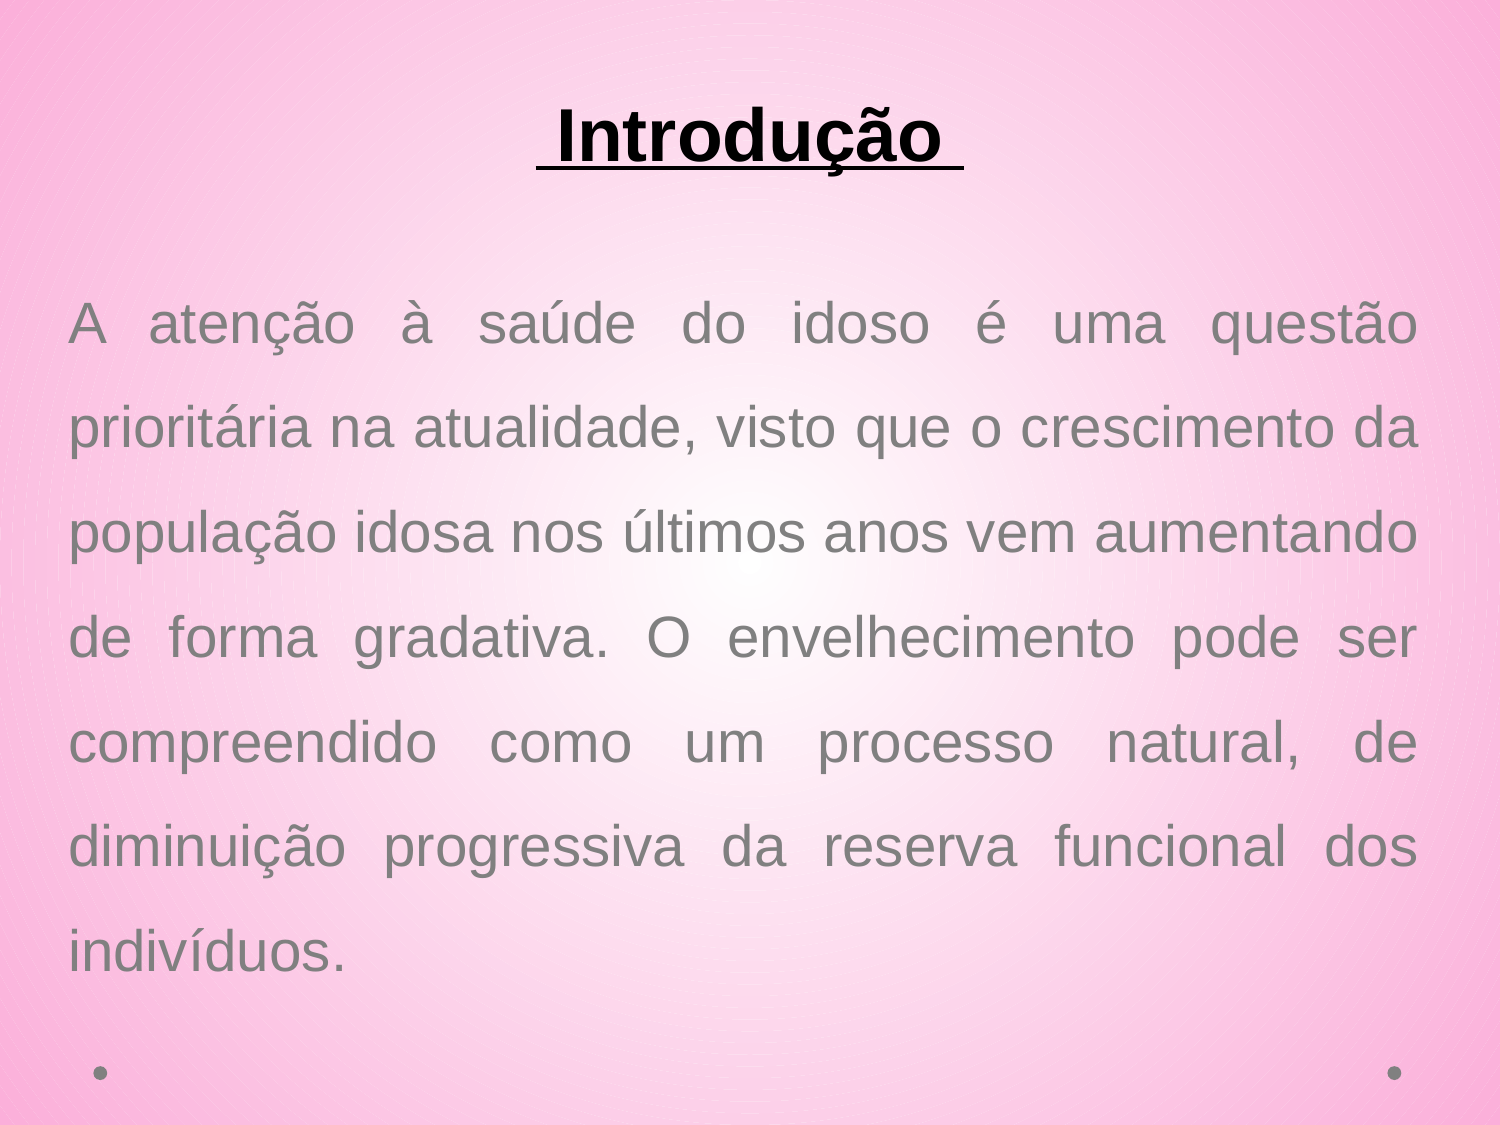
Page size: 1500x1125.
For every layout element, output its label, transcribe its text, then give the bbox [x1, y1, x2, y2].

title Introdução [75, 0, 1425, 160]
list A atenção à saúde do idoso é uma questão prioritária na atualidade, visto que o crescimento da população idosa nos últimos anos vem aumentando de forma gradativa. O envelhecimento pode ser compreendido como um processo natural, de diminuição progressiva da reserva funcional dos indivíduos. [53, 160, 1436, 1094]
